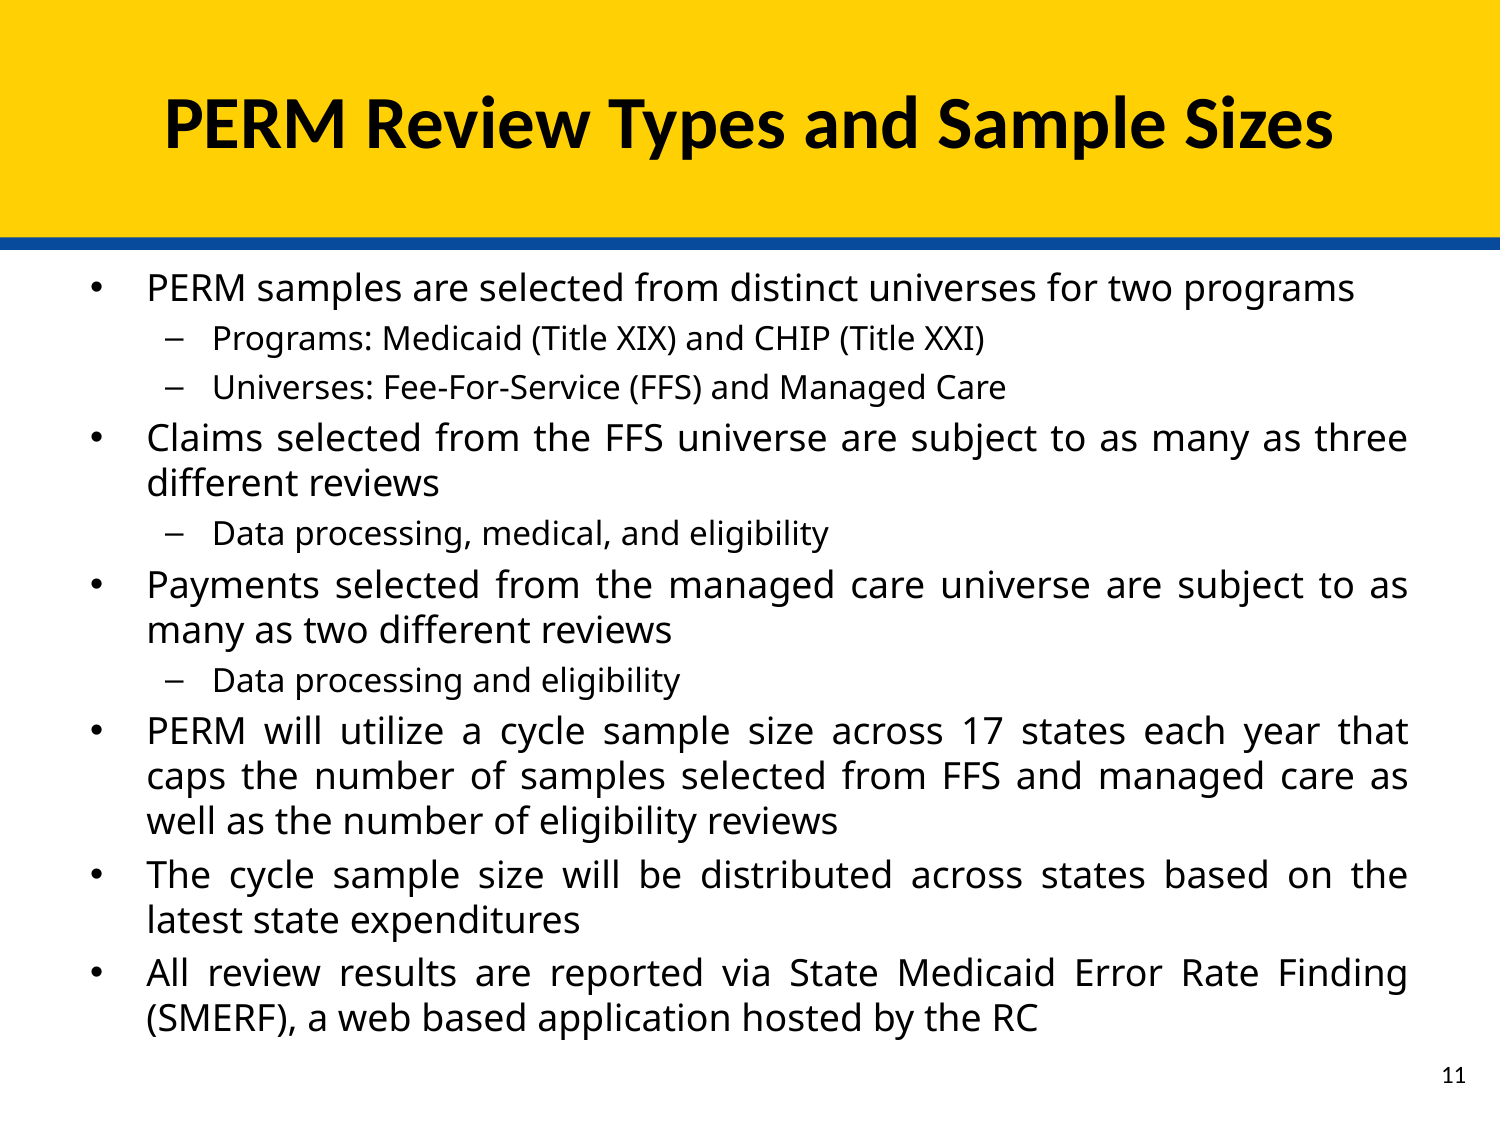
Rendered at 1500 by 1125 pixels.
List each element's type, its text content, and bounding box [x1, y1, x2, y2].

title PERM Review Types and Sample Sizes [0, 0, 1500, 238]
slide_number 10 [1131, 1043, 1482, 1104]
list PERM samples are selected from distinct universes for two programs Programs: Medicaid (Title XIX) and CHIP (Title XXI) Universes: Fee-For-Service (FFS) and Managed Care Claims selected from the FFS universe are subject to as many as three different reviews Data processing, medical, and eligibility Payments selected from the managed care universe are subject to as many as two different reviews Data processing and eligibility PERM will utilize a cycle sample size across 17 states each year that caps the number of samples selected from FFS and managed care as well as the number of eligibility reviews The cycle sample size will be distributed across states based on the latest state expenditures All review results are reported via State Medicaid Error Rate Finding (SMERF), a web based application hosted by the RC [75, 256, 1425, 1044]
